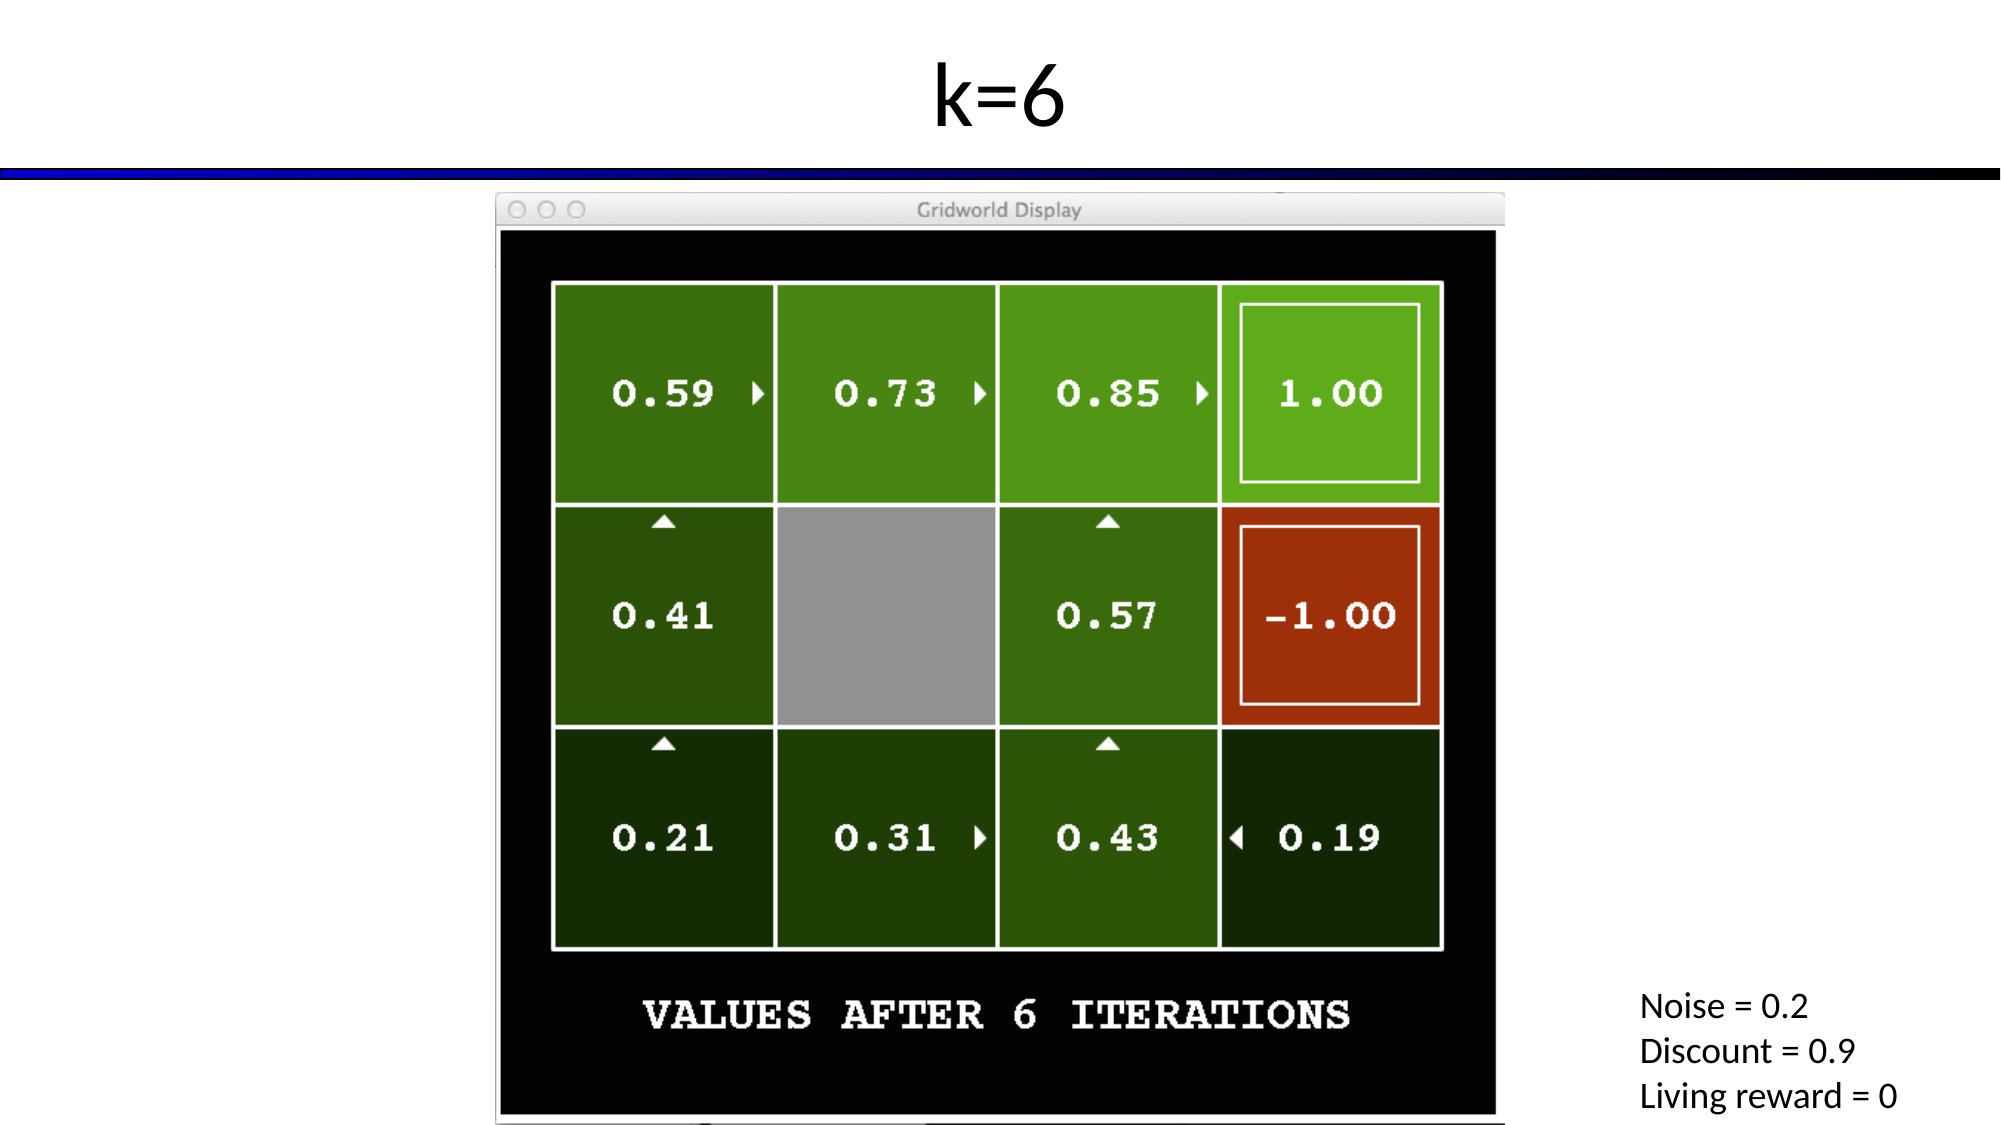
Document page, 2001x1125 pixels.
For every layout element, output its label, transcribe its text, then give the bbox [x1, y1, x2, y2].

title k=6 [0, 0, 2000, 184]
text_box Noise = 0.2 Discount = 0.9 Living reward = 0 [1624, 973, 2000, 1124]
picture [494, 192, 1505, 1125]
